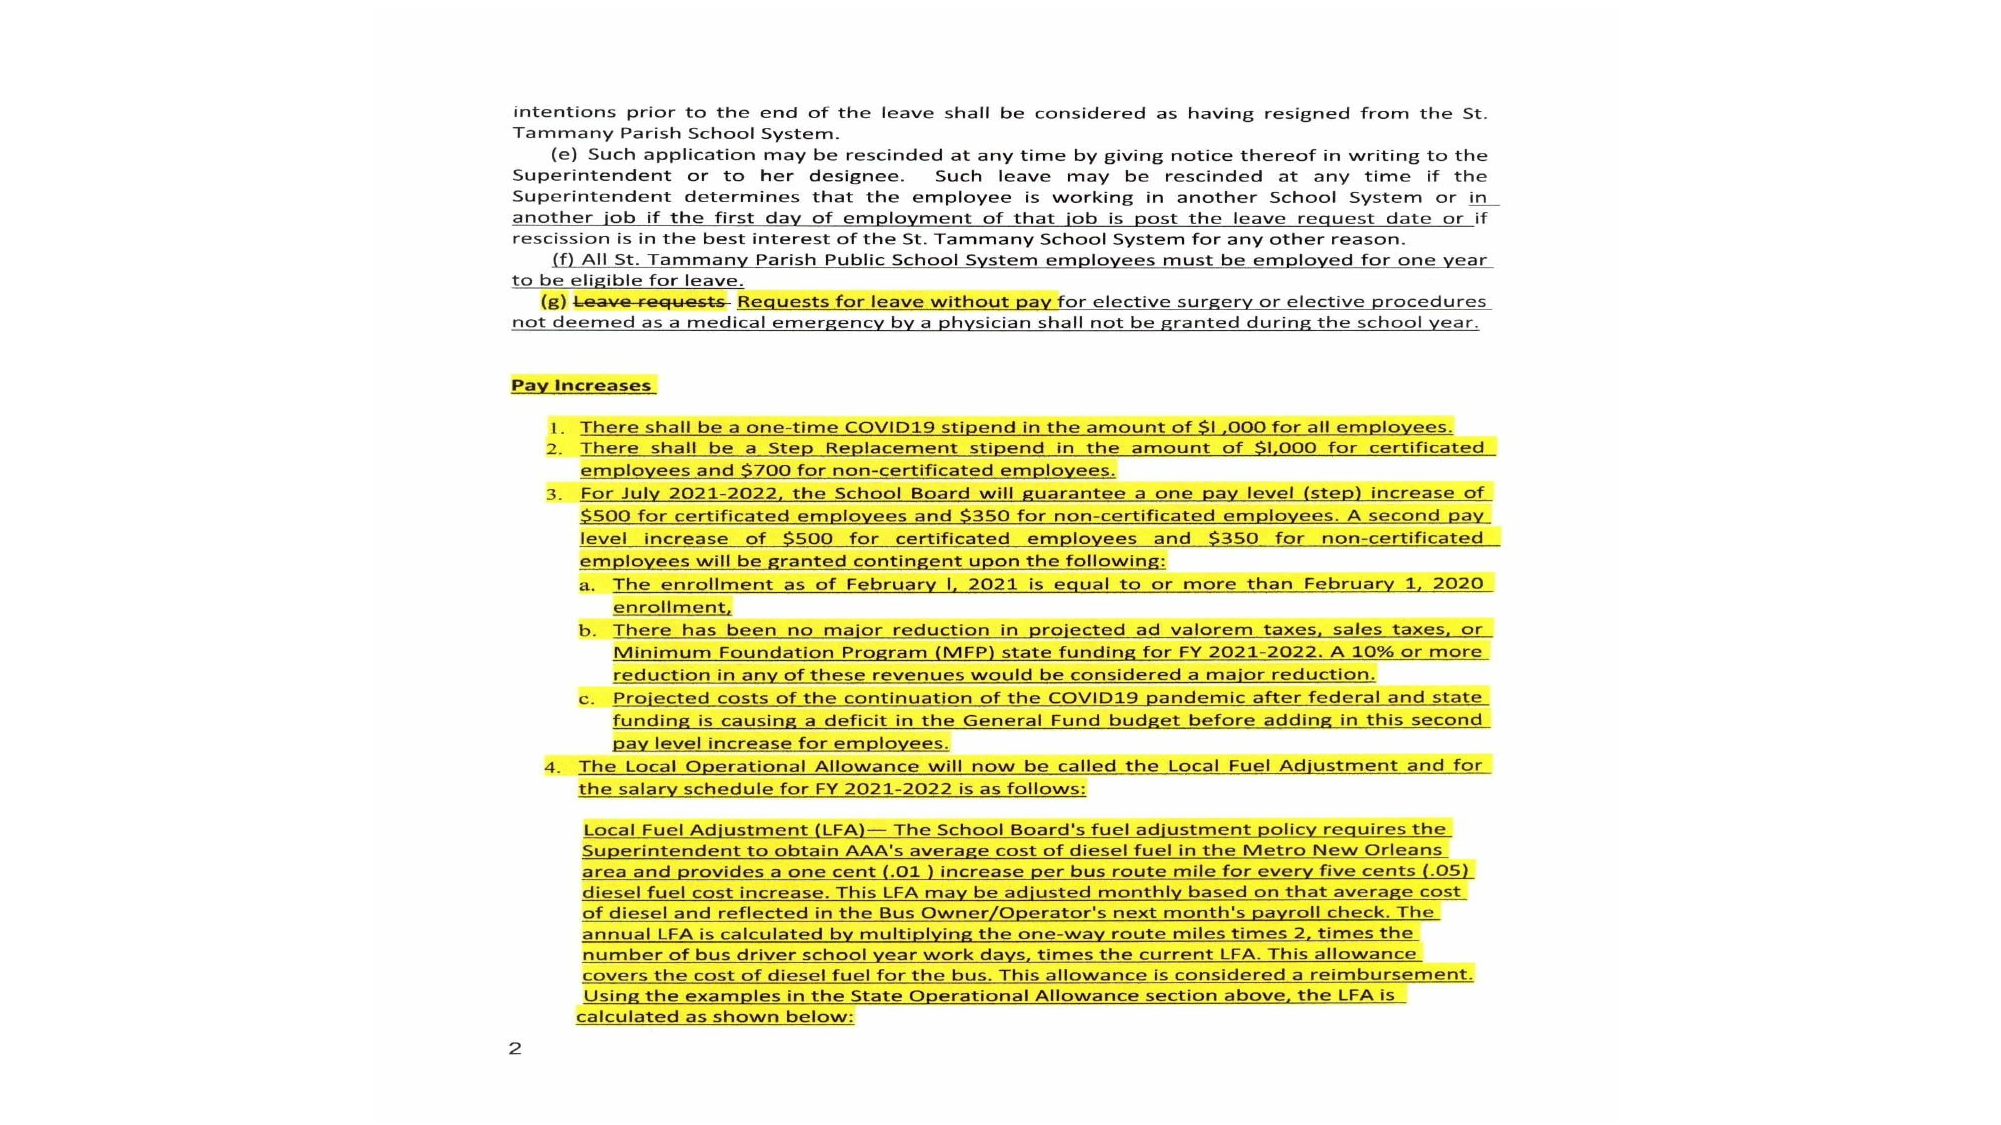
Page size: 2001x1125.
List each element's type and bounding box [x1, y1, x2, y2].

picture [363, 0, 1637, 1125]
